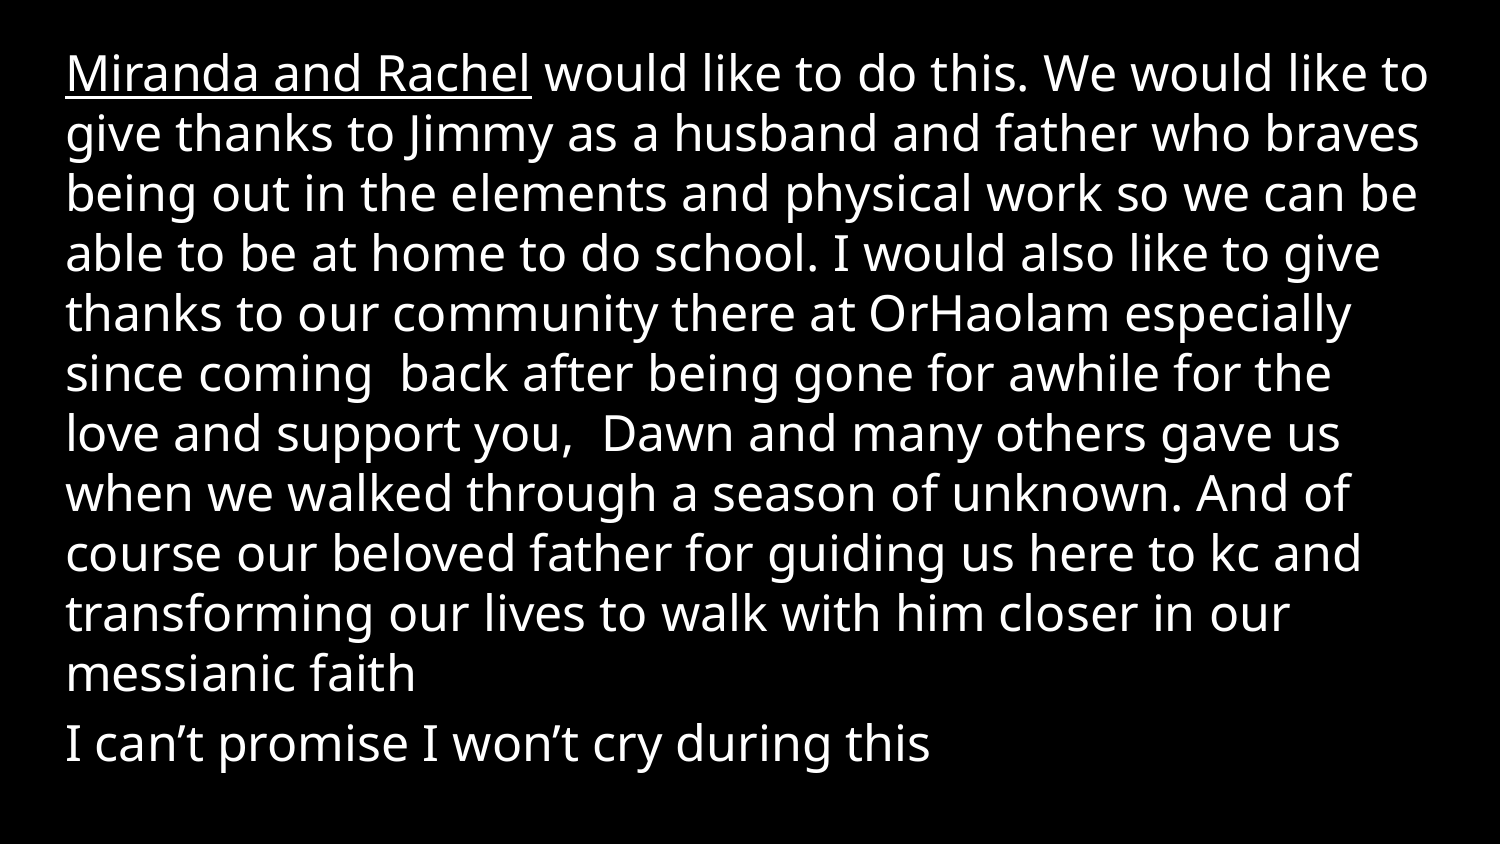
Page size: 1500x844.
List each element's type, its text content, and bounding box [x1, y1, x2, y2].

subtitle Miranda and Rachel would like to do this. We would like to give thanks to Jimmy as a husband and father who braves being out in the elements and physical work so we can be able to be at home to do school. I would also like to give thanks to our community there at OrHaolam especially since coming back after being gone for awhile for the love and support you, Dawn and many others gave us when we walked through a season of unknown. And of course our beloved father for guiding us here to kc and transforming our lives to walk with him closer in our messianic faith I can’t promise I won’t cry during this [50, 34, 1450, 797]
